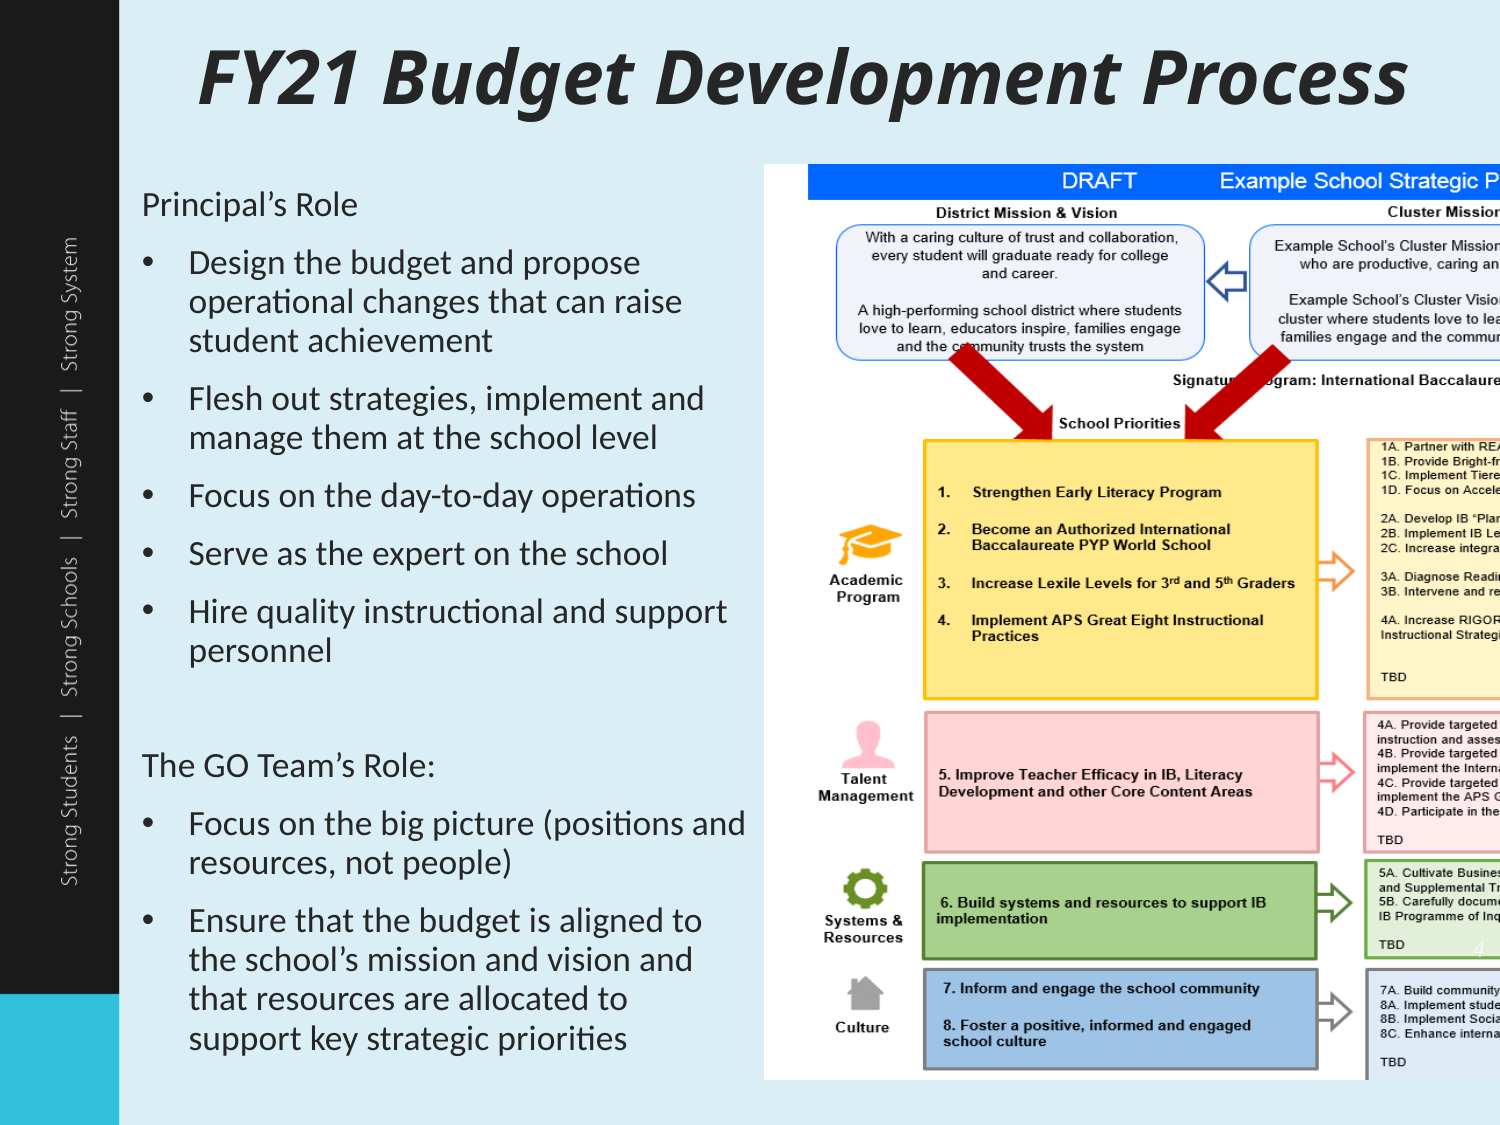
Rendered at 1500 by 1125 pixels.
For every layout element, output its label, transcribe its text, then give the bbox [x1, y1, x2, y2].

list Principal’s Role Design the budget and propose operational changes that can raise student achievement Flesh out strategies, implement and manage them at the school level Focus on the day-to-day operations Serve as the expert on the school Hire quality instructional and support personnel The GO Team’s Role: Focus on the big picture (positions and resources, not people) Ensure that the budget is aligned to the school’s mission and vision and that resources are allocated to support key strategic priorities [126, 177, 765, 1093]
title FY21 Budget Development Process [108, 32, 1500, 153]
picture [0, 0, 1500, 1125]
